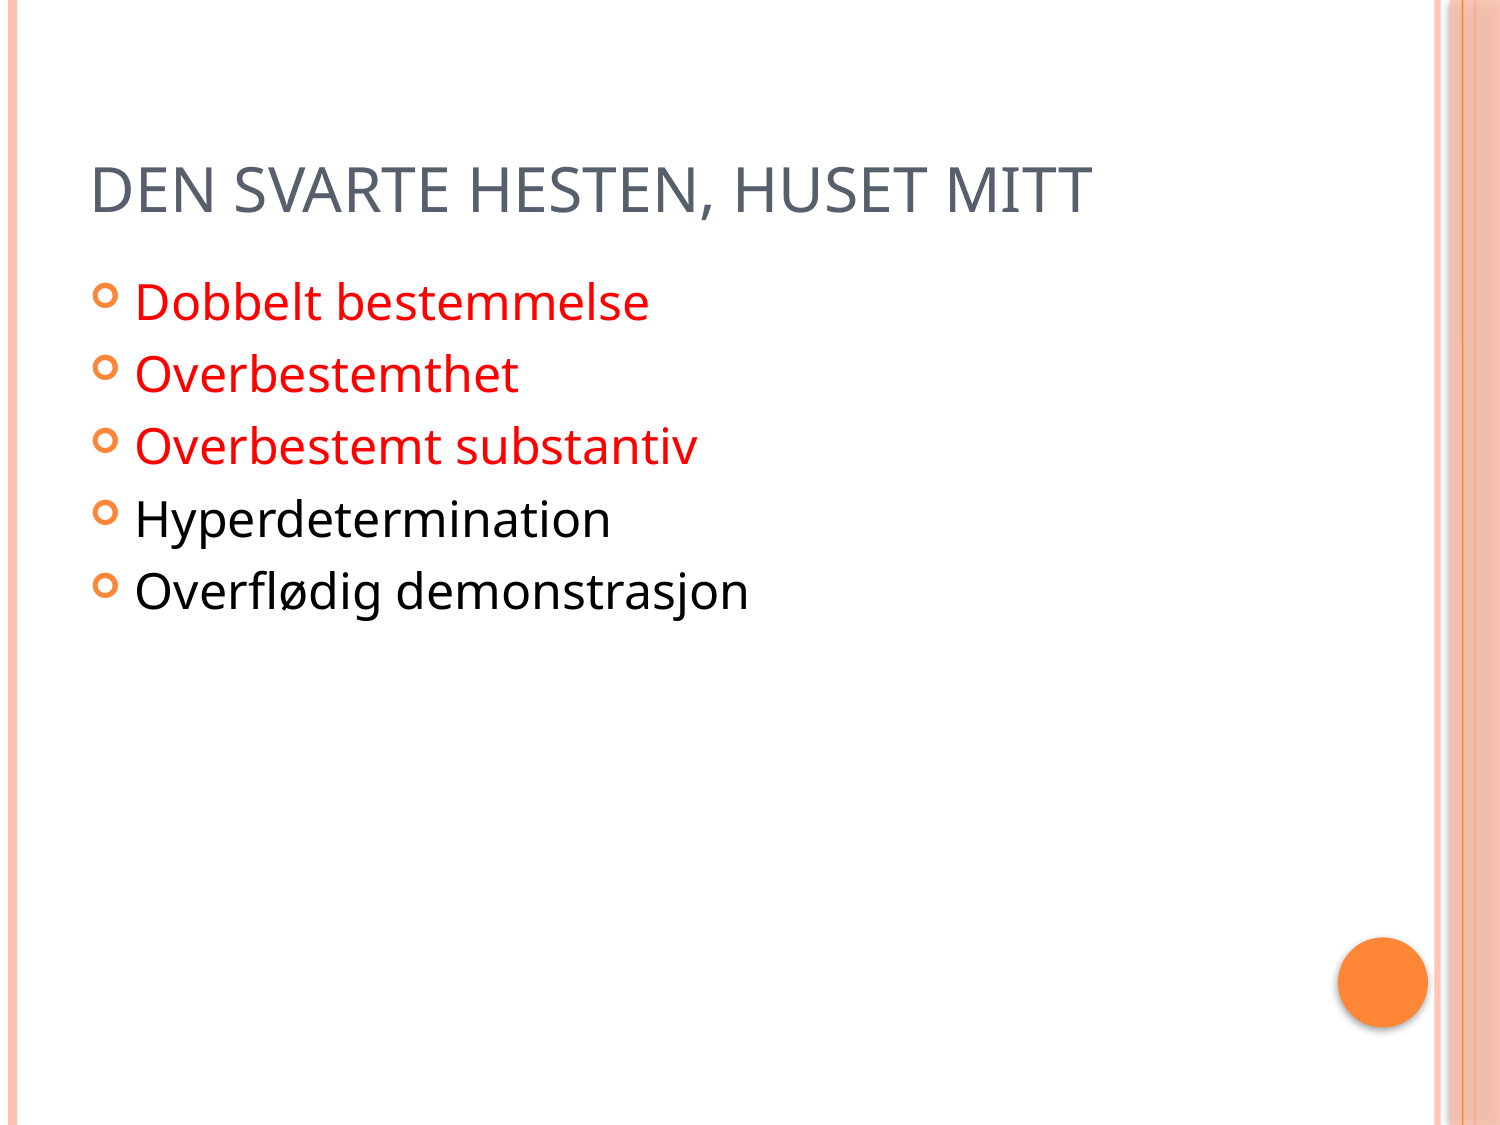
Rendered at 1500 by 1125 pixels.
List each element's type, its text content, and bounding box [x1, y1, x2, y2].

list Dobbelt bestemmelse Overbestemthet Overbestemt substantiv Hyperdetermination Overflødig demonstrasjon [75, 262, 1300, 1062]
title Den svarte hesten, huset mitt [75, 45, 1300, 233]
